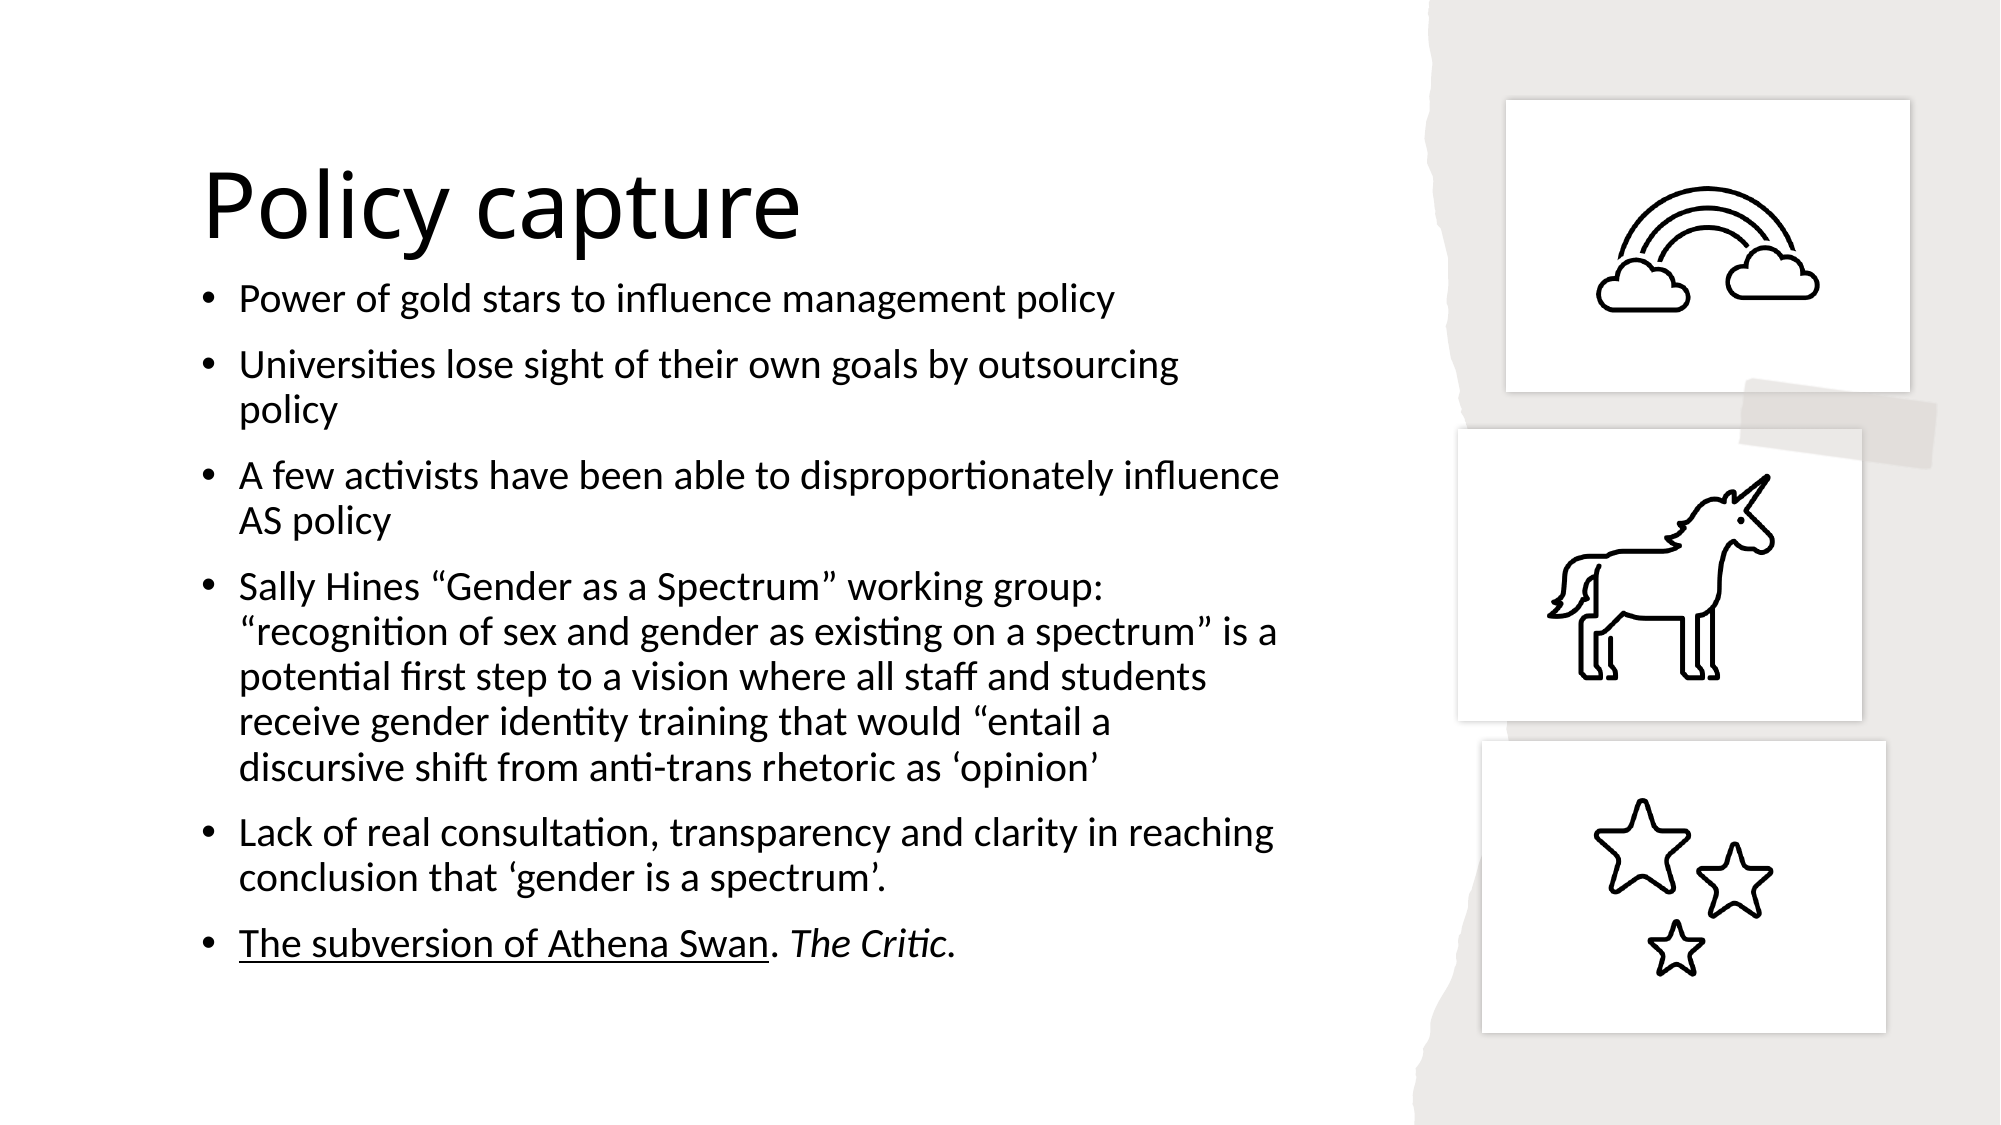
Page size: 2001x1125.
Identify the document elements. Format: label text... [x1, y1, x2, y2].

text_box [1481, 740, 1887, 1034]
text_box [1457, 428, 1864, 722]
picture [1591, 130, 1824, 363]
text_box [0, 0, 1506, 1125]
text_box [1505, 99, 1912, 393]
list Power of gold stars to influence management policy Universities lose sight of their own goals by outsourcing policy A few activists have been able to disproportionately influence AS policy Sally Hines “Gender as a Spectrum” working group: “recognition of sex and gender as existing on a spectrum” is a potential first step to a vision where all staff and students receive gender identity training that would “entail a discursive shift from anti-trans rhetoric as ‘opinion’ Lack of real consultation, transparency and clarity in reaching conclusion that ‘gender is a spectrum’. The subversion of Athena Swan. The Critic. [186, 269, 1299, 1002]
text_box [1411, 0, 2000, 1125]
picture [1541, 459, 1779, 697]
title Policy capture [186, 99, 1367, 319]
picture [1567, 771, 1800, 1003]
text_box [1738, 377, 1937, 470]
